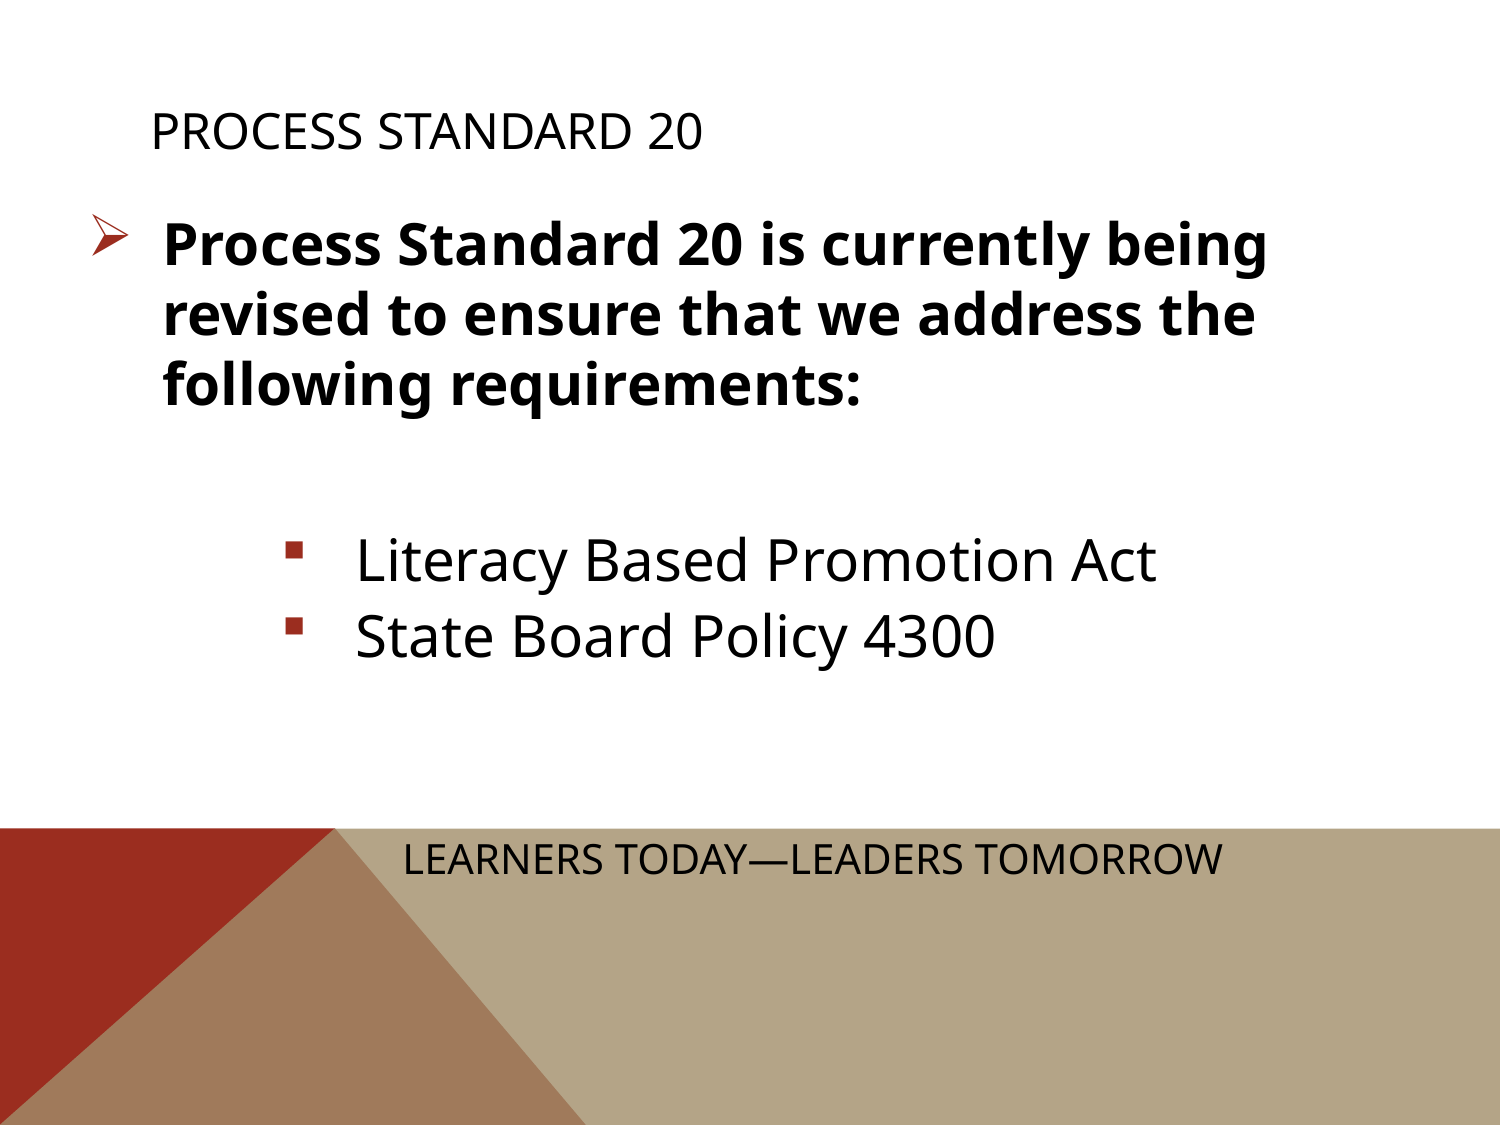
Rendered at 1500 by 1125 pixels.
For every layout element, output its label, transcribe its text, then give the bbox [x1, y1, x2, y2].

list Process Standard 20 is currently being revised to ensure that we address the following requirements: Literacy Based Promotion Act State Board Policy 4300 [62, 200, 1413, 858]
title Process Standard 20 [135, 60, 1369, 200]
text_box Learners Today—Leaders Tomorrow [387, 825, 1500, 890]
